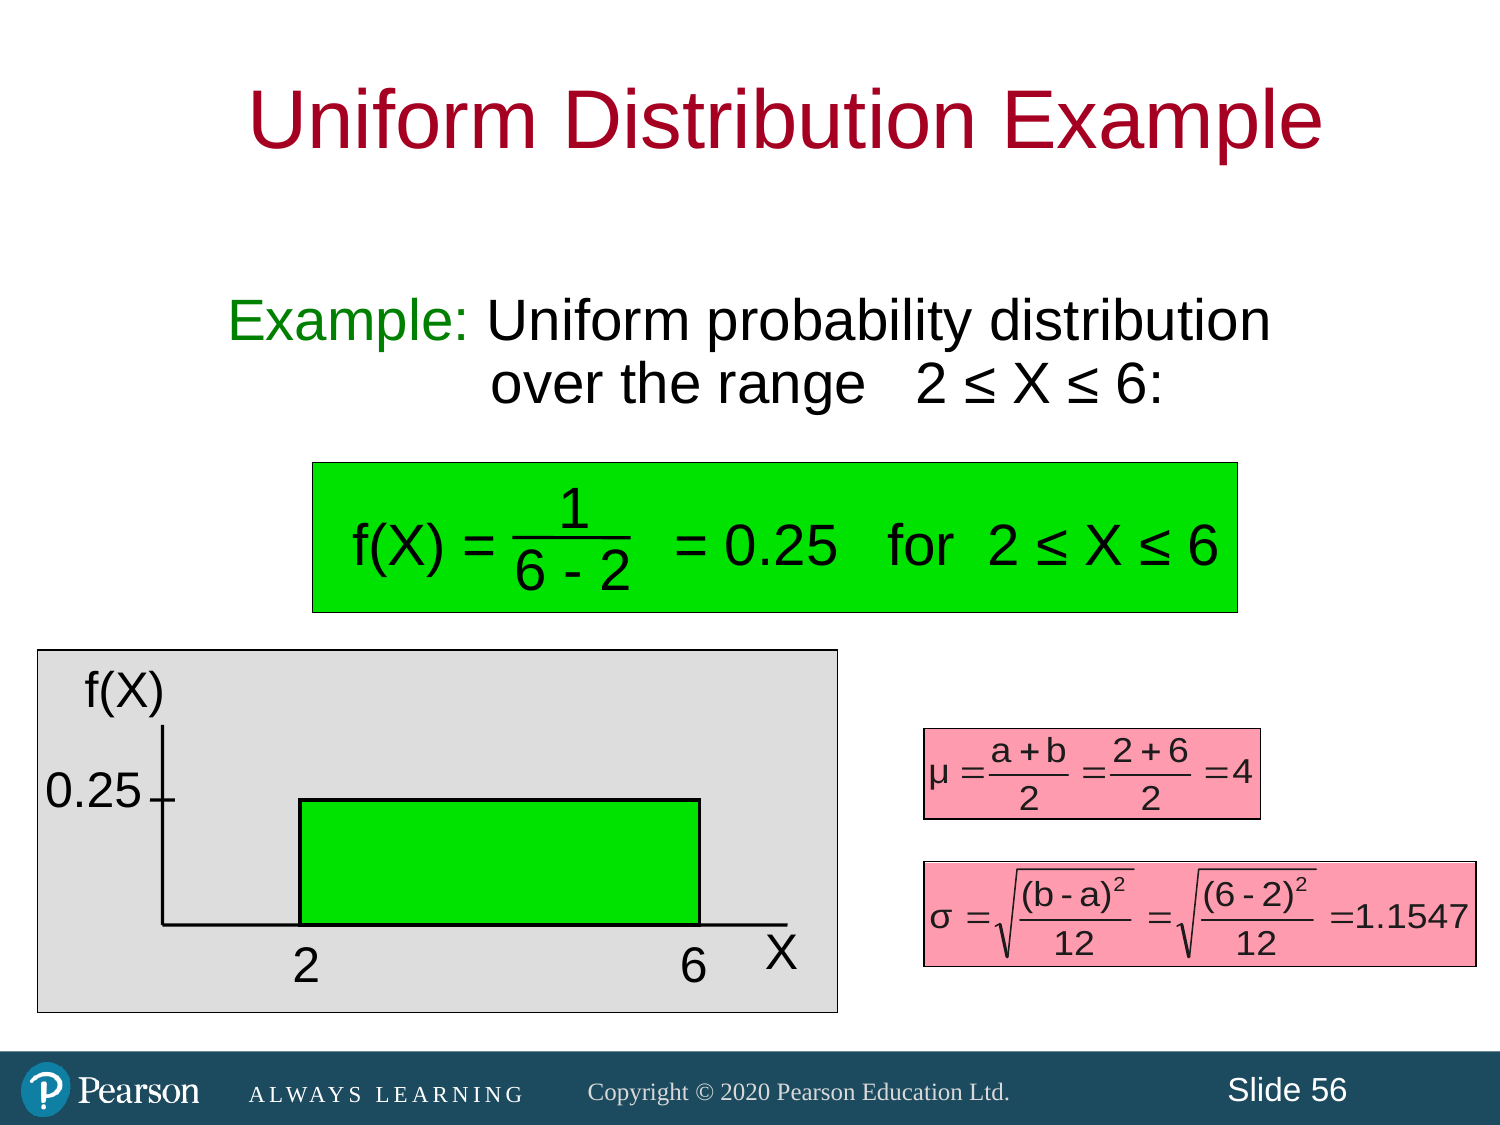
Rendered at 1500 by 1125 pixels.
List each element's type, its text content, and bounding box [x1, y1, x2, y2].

text_box 6 [662, 924, 725, 1000]
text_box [924, 862, 1476, 967]
picture [21, 1062, 199, 1117]
text_box Example: Uniform probability distribution over the range 2 ≤ X ≤ 6: [212, 275, 1350, 417]
title Uniform Distribution Example [233, 63, 1378, 172]
text_box f(X) = = 0.25 for 2 ≤ X ≤ 6 [337, 500, 537, 585]
text_box 0.25 [24, 749, 163, 825]
text_box 1 [537, 538, 612, 548]
text_box f(X) = = 0.25 for 2 ≤ X ≤ 6 [612, 500, 1401, 585]
text_box [312, 462, 1238, 613]
text_box [37, 649, 838, 1013]
text_box X [749, 912, 813, 988]
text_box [924, 728, 1260, 819]
text_box f(X) [62, 649, 188, 725]
text_box 1 [537, 462, 612, 537]
text_box 2 [274, 924, 338, 1000]
text_box 6 - 2 [499, 525, 663, 610]
text_box [300, 800, 700, 925]
